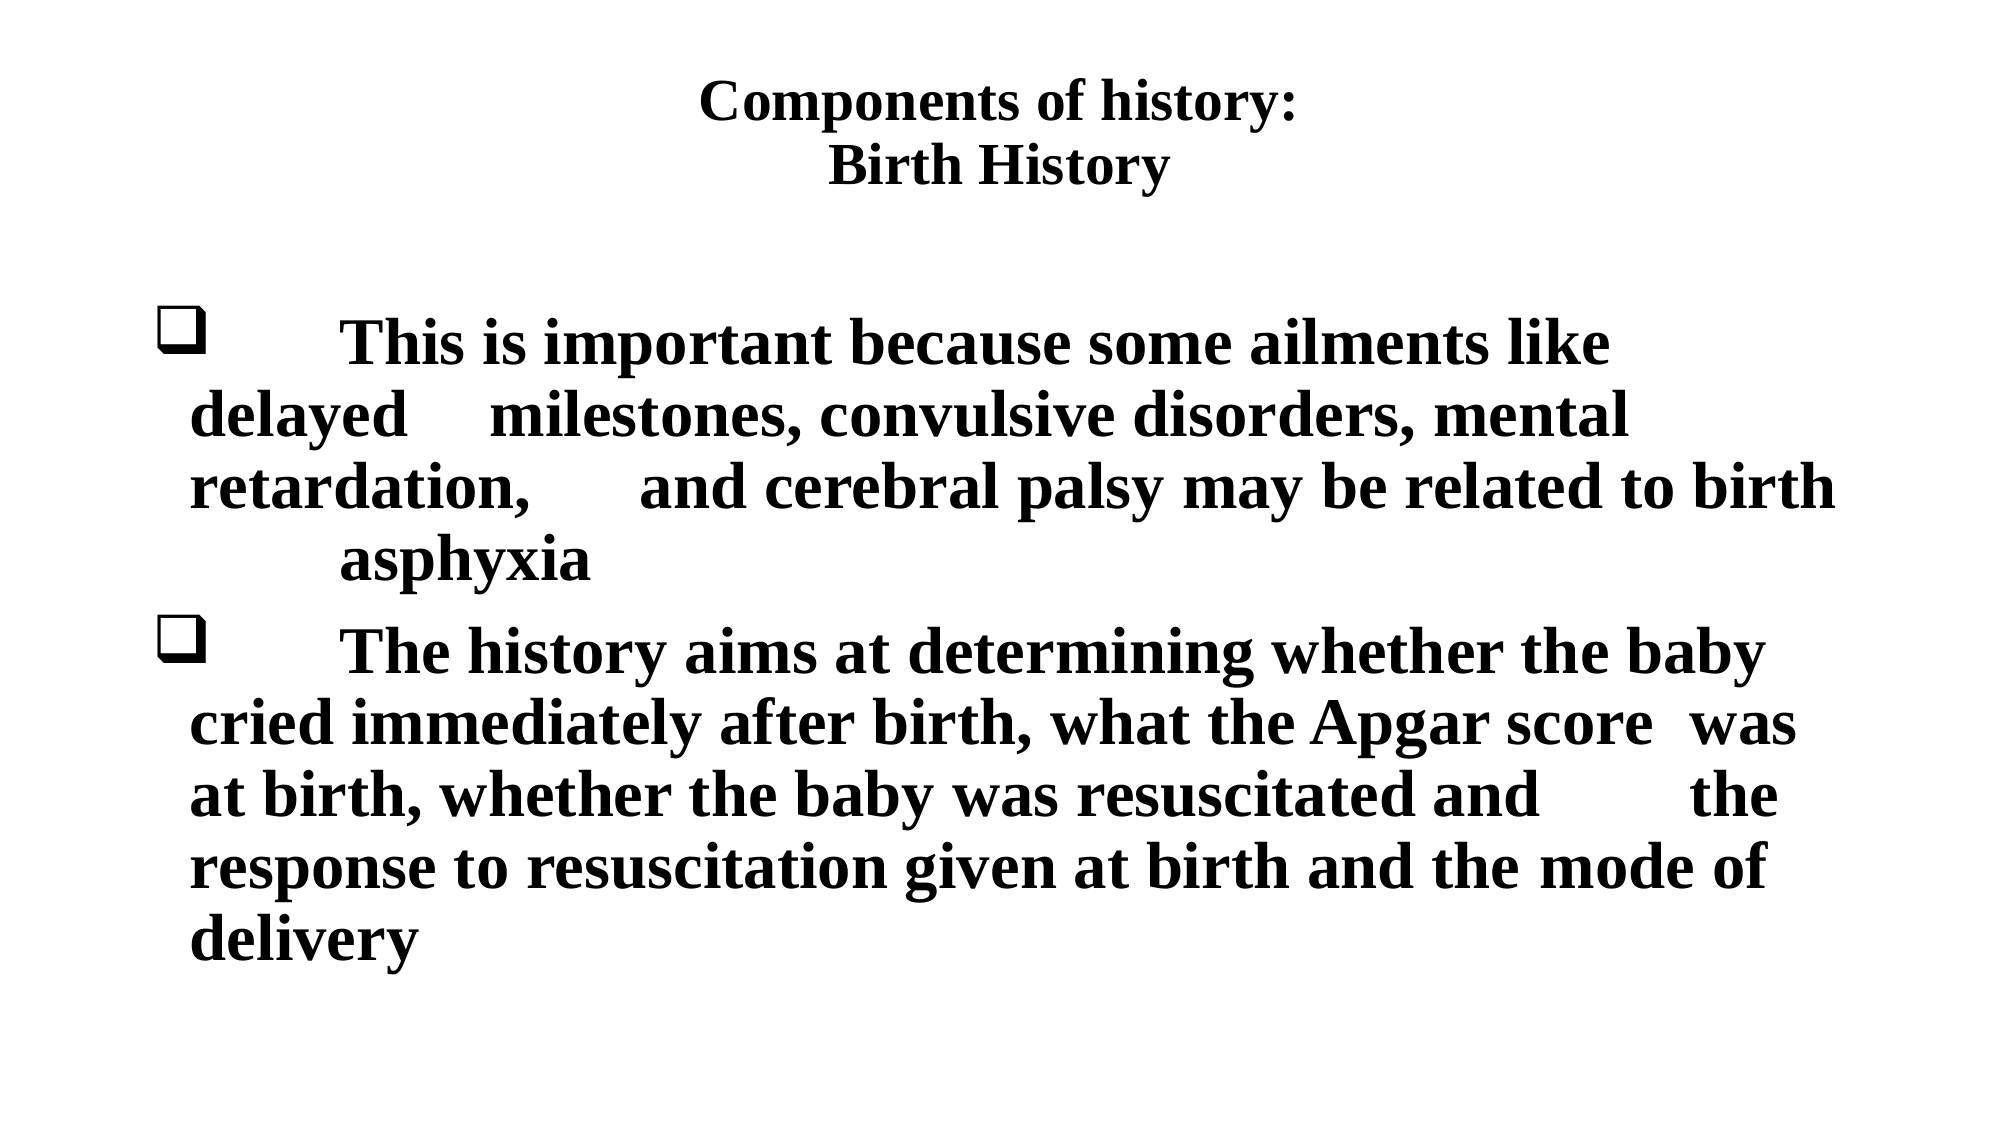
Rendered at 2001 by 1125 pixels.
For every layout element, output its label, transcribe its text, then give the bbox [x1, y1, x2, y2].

list This is important because some ailments like delayed milestones, convulsive disorders, mental retardation, and cerebral palsy may be related to birth asphyxia The history aims at determining whether the baby cried immediately after birth, what the Apgar score was at birth, whether the baby was resuscitated and the response to resuscitation given at birth and the mode of delivery [137, 299, 1863, 1014]
title Components of history: Birth History [137, 59, 1863, 278]
